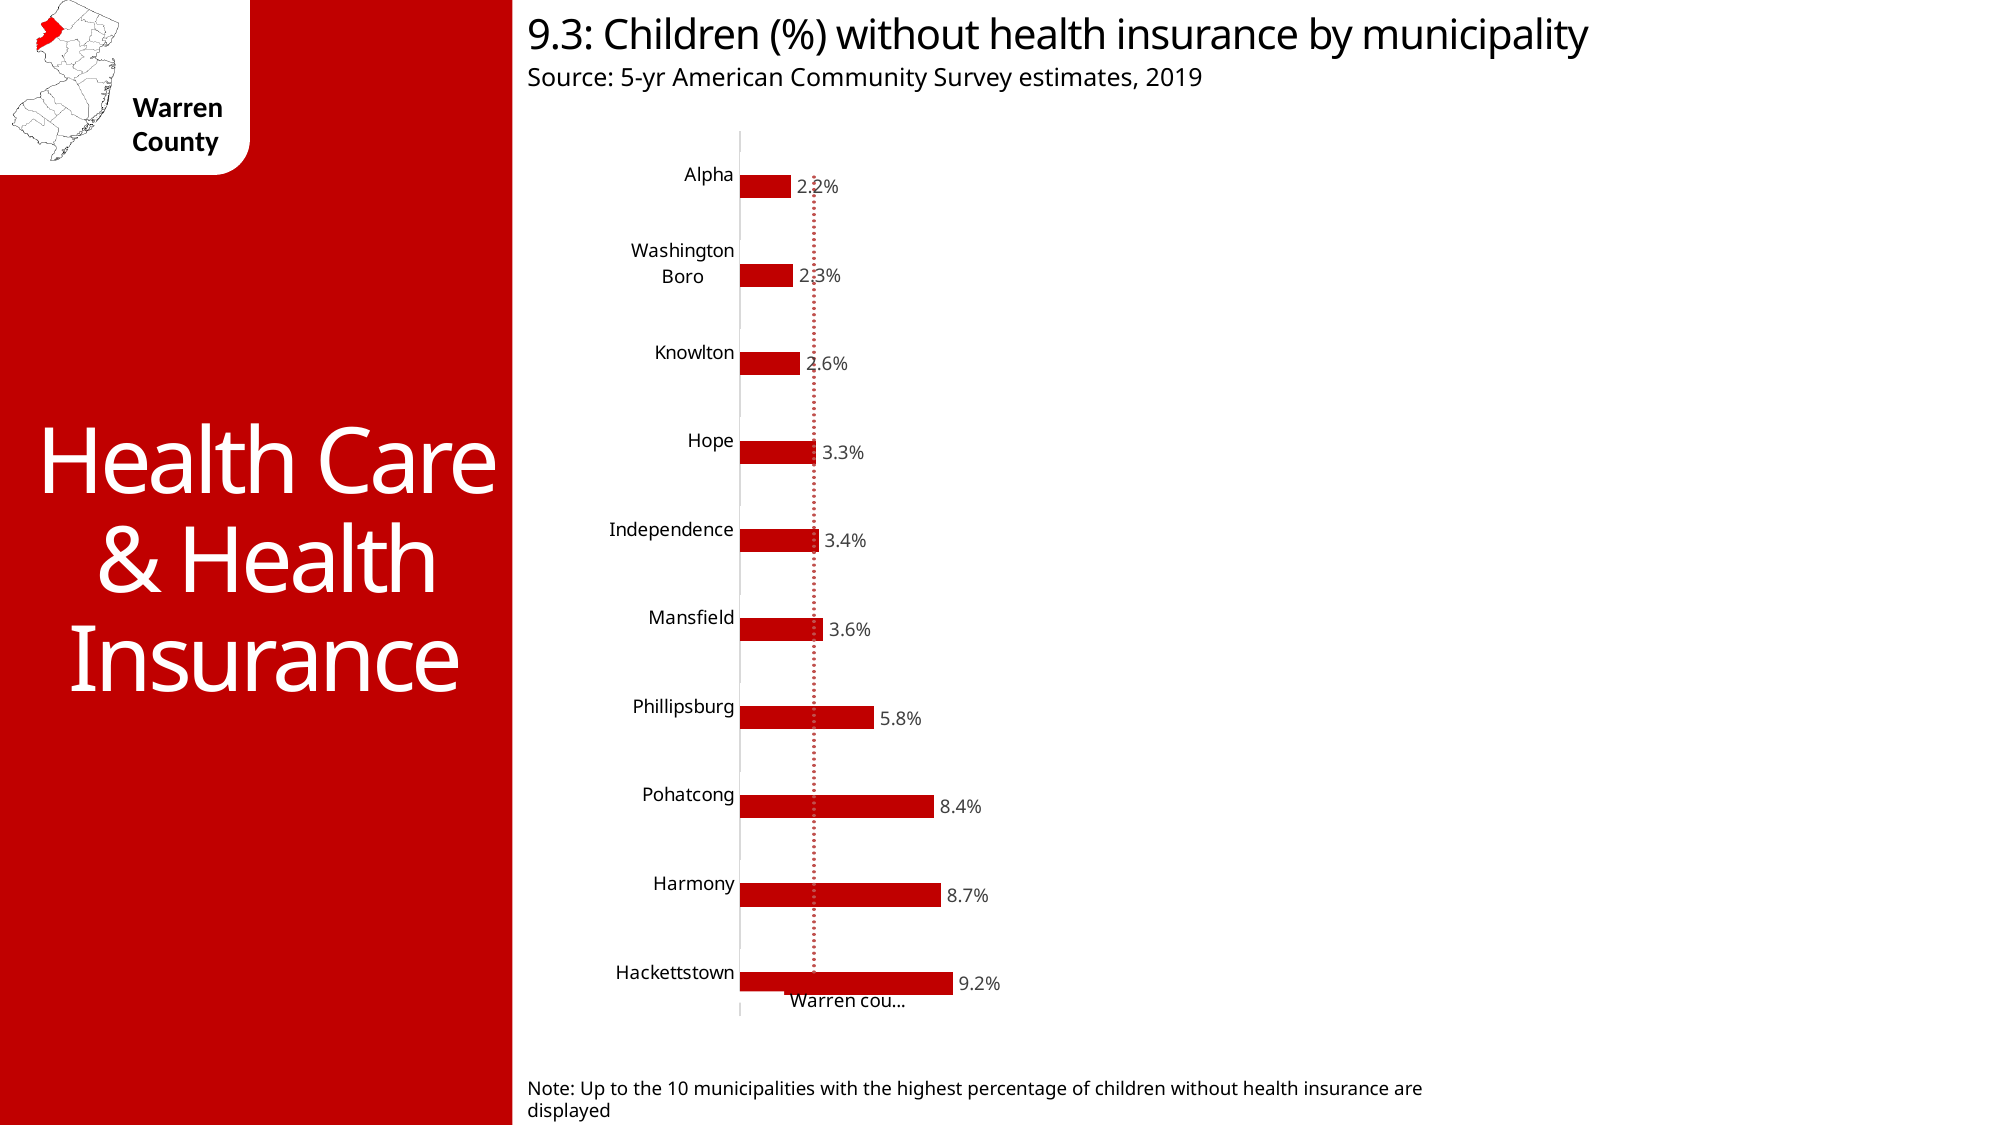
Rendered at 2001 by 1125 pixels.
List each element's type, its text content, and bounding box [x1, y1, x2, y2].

chart [592, 122, 1926, 1101]
text_box Source: 5-yr American Community Survey estimates, 2019 [512, 54, 1891, 100]
text_box Health Care & Health Insurance [0, 112, 533, 1013]
text_box 9.3: Children (%) without health insurance by municipality [512, 0, 1992, 65]
picture [12, 0, 119, 112]
text_box Note: Up to the 10 municipalities with the highest percentage of children without health insurance are displayed [512, 1069, 1513, 1125]
